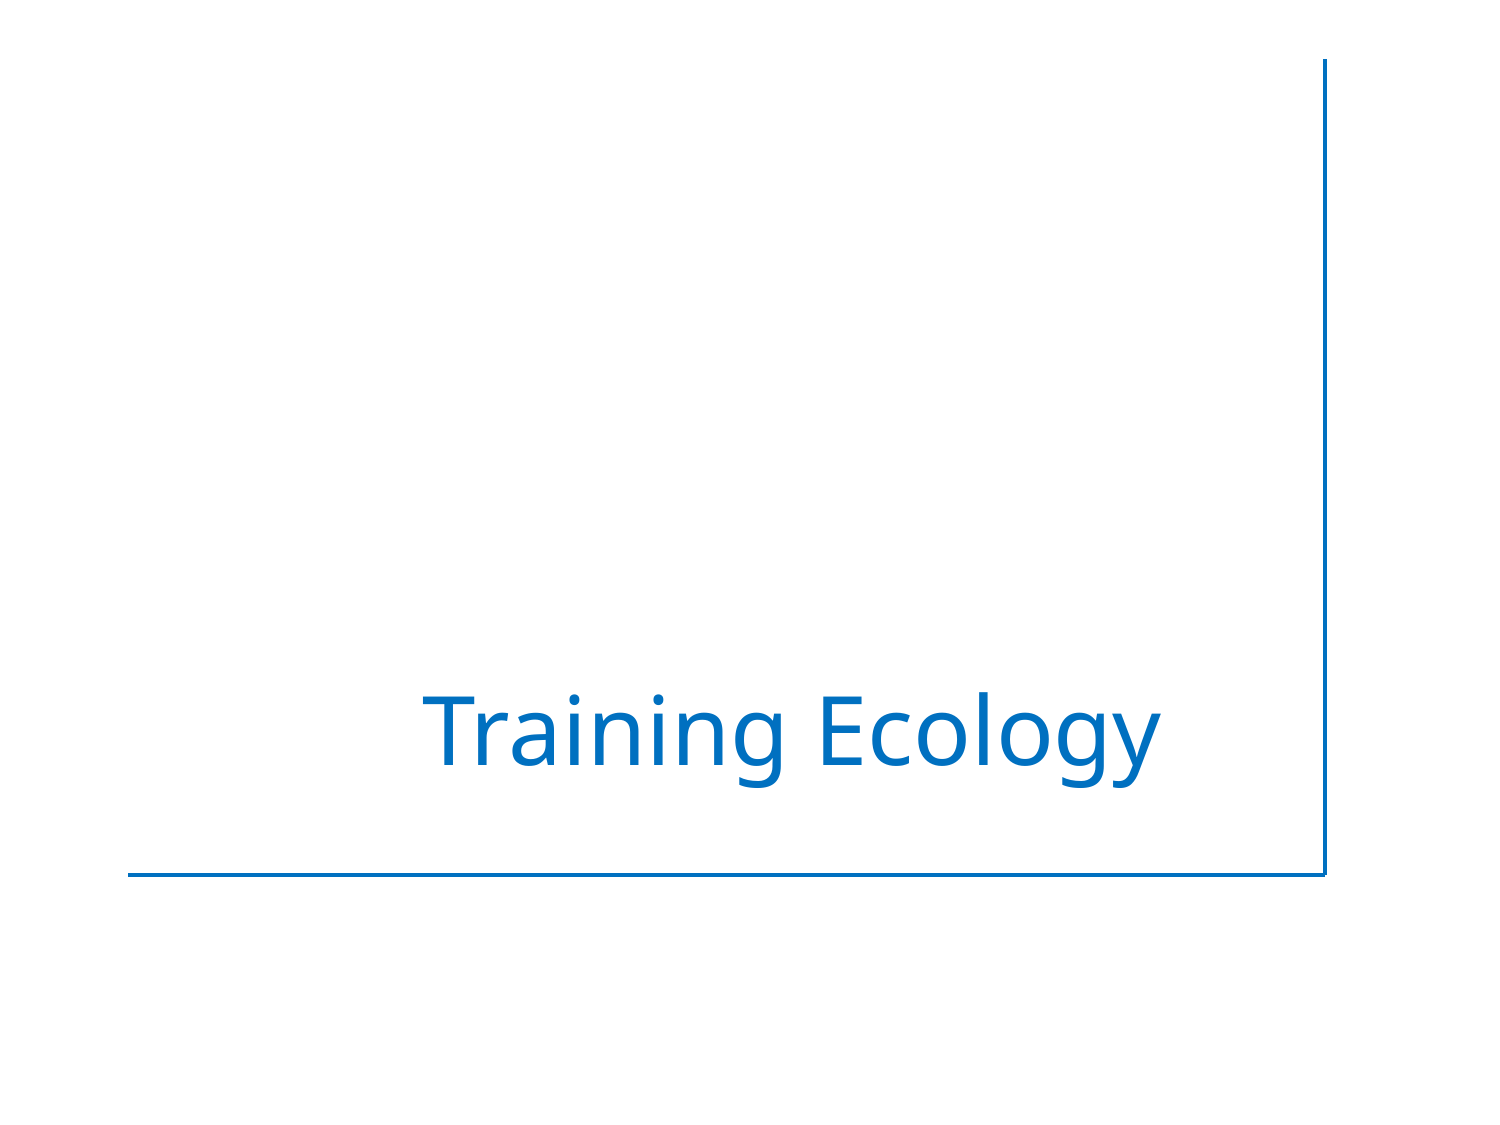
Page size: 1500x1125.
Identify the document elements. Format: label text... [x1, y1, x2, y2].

title Training Ecology [361, 561, 1178, 793]
